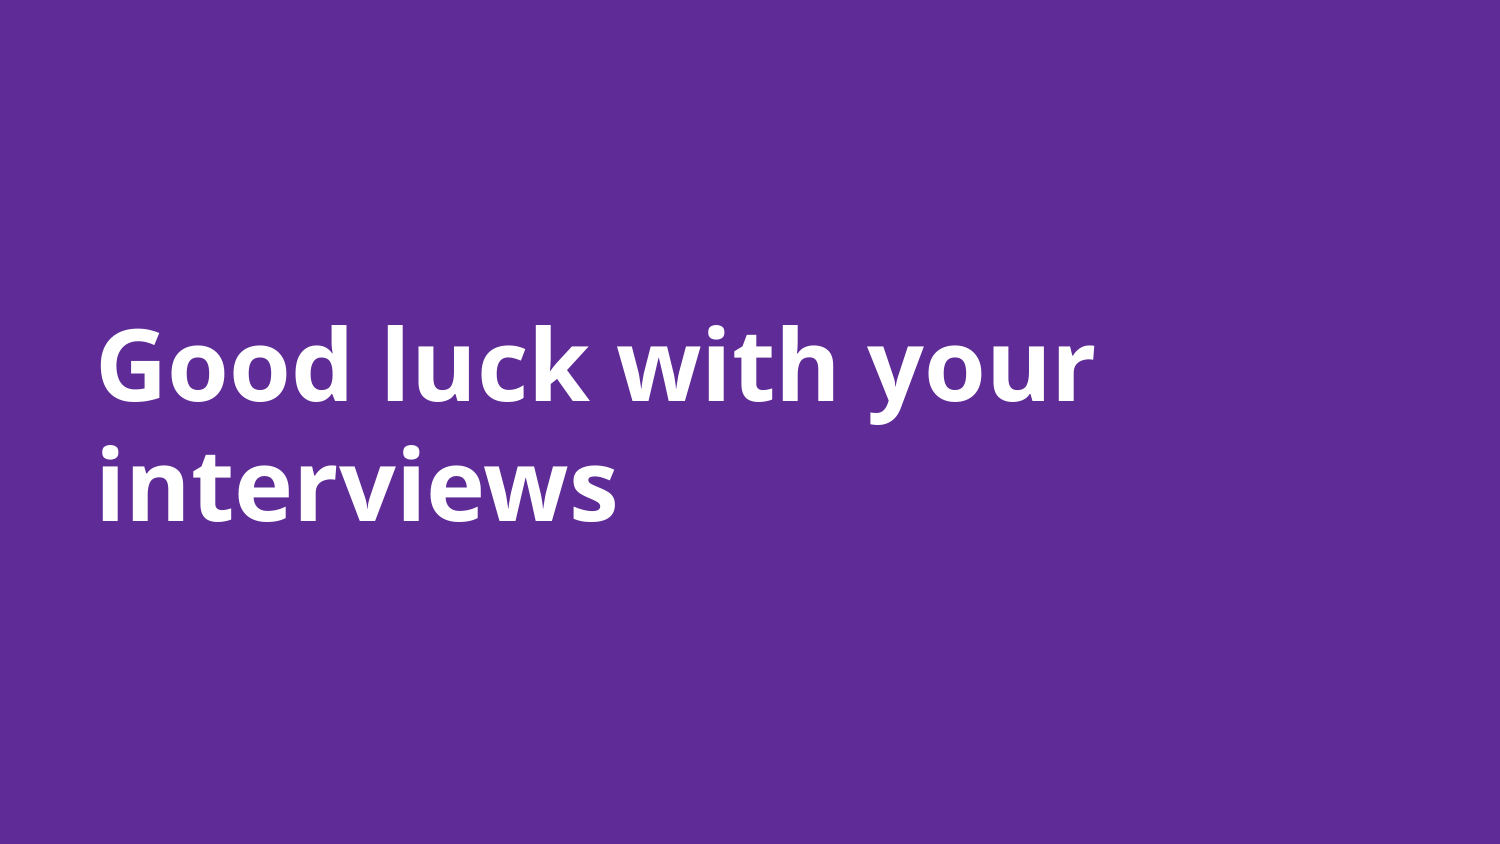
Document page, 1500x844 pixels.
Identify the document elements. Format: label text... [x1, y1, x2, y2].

title Good luck with your interviews [80, 86, 1386, 758]
